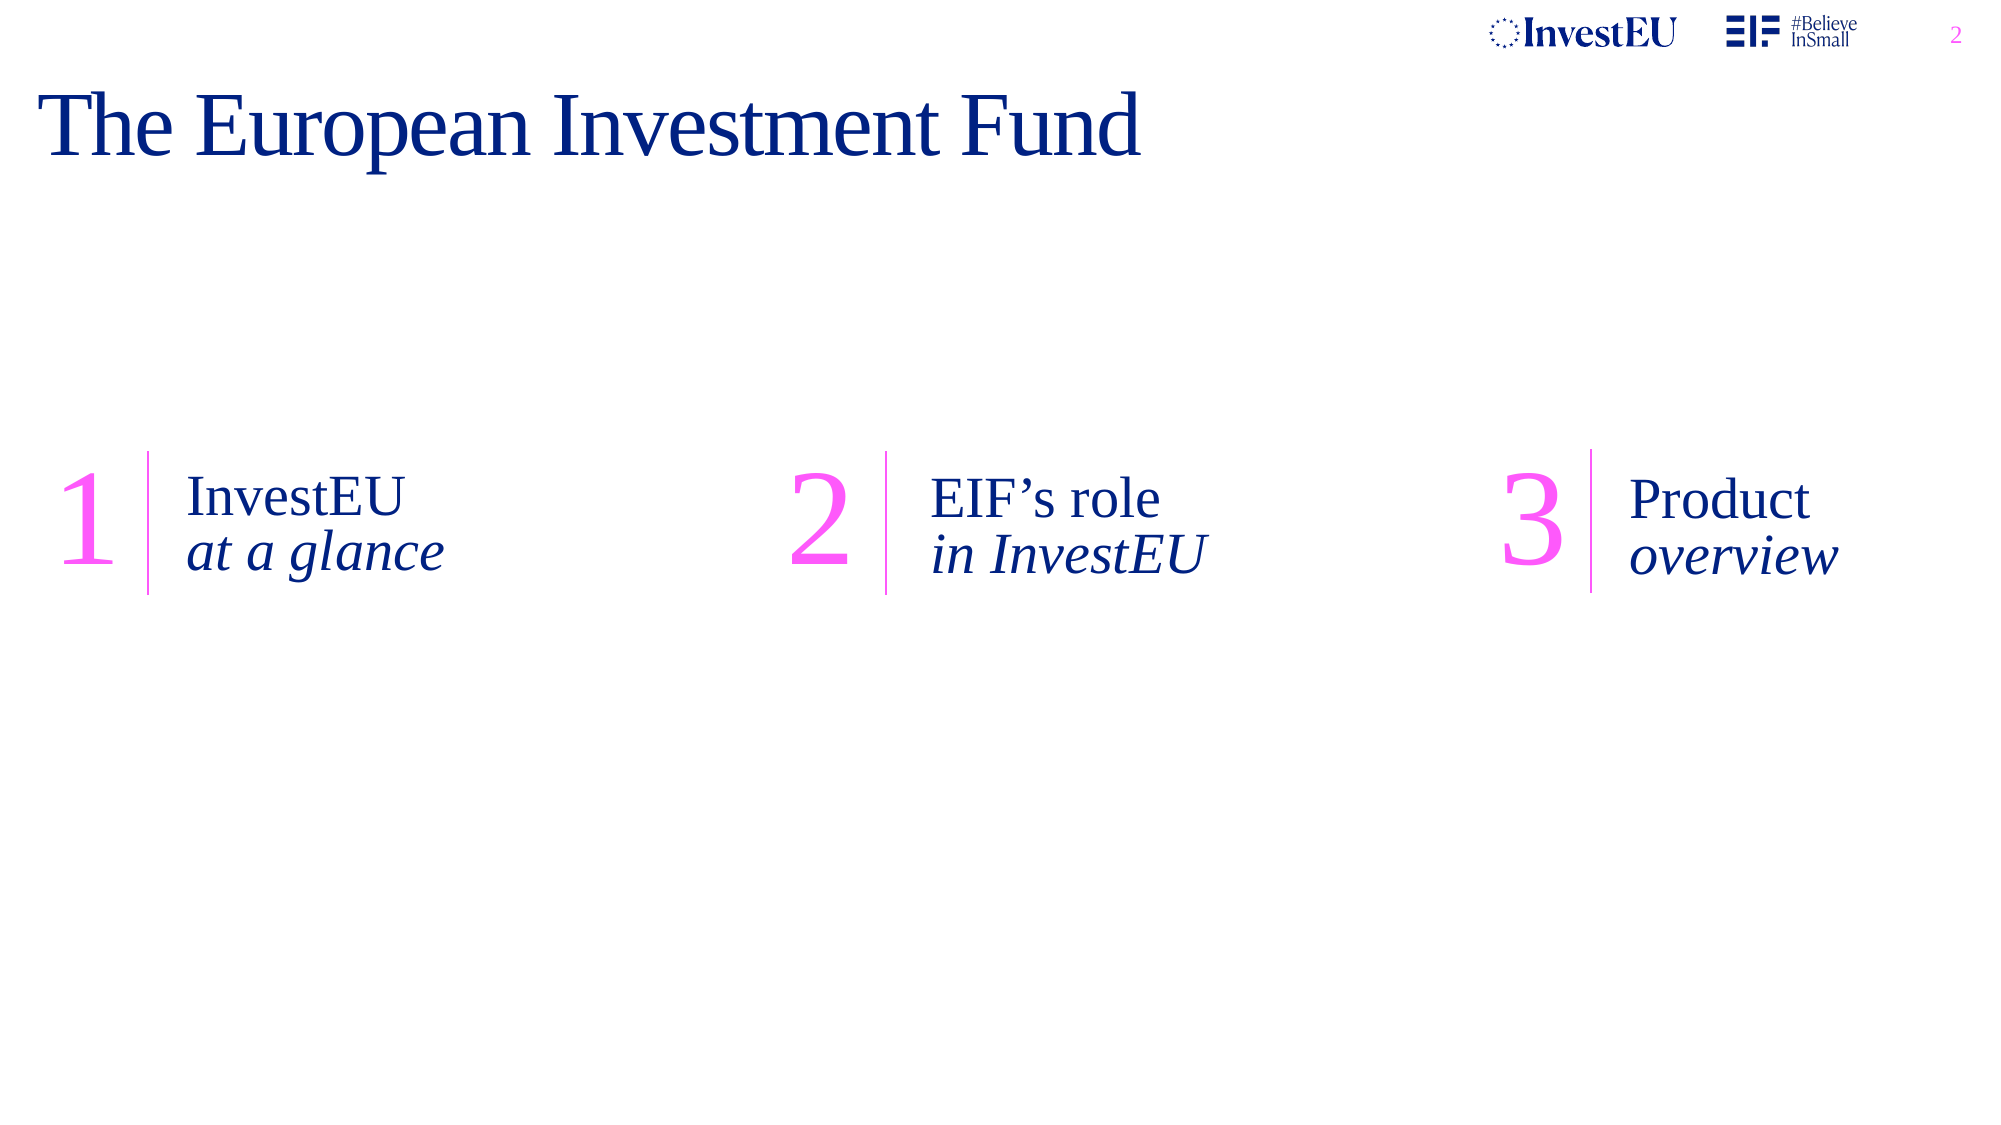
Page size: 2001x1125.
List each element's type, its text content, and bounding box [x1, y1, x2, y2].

picture [1722, 10, 1863, 53]
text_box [36, 419, 1947, 602]
title The European Investment Fund [37, 84, 1242, 254]
